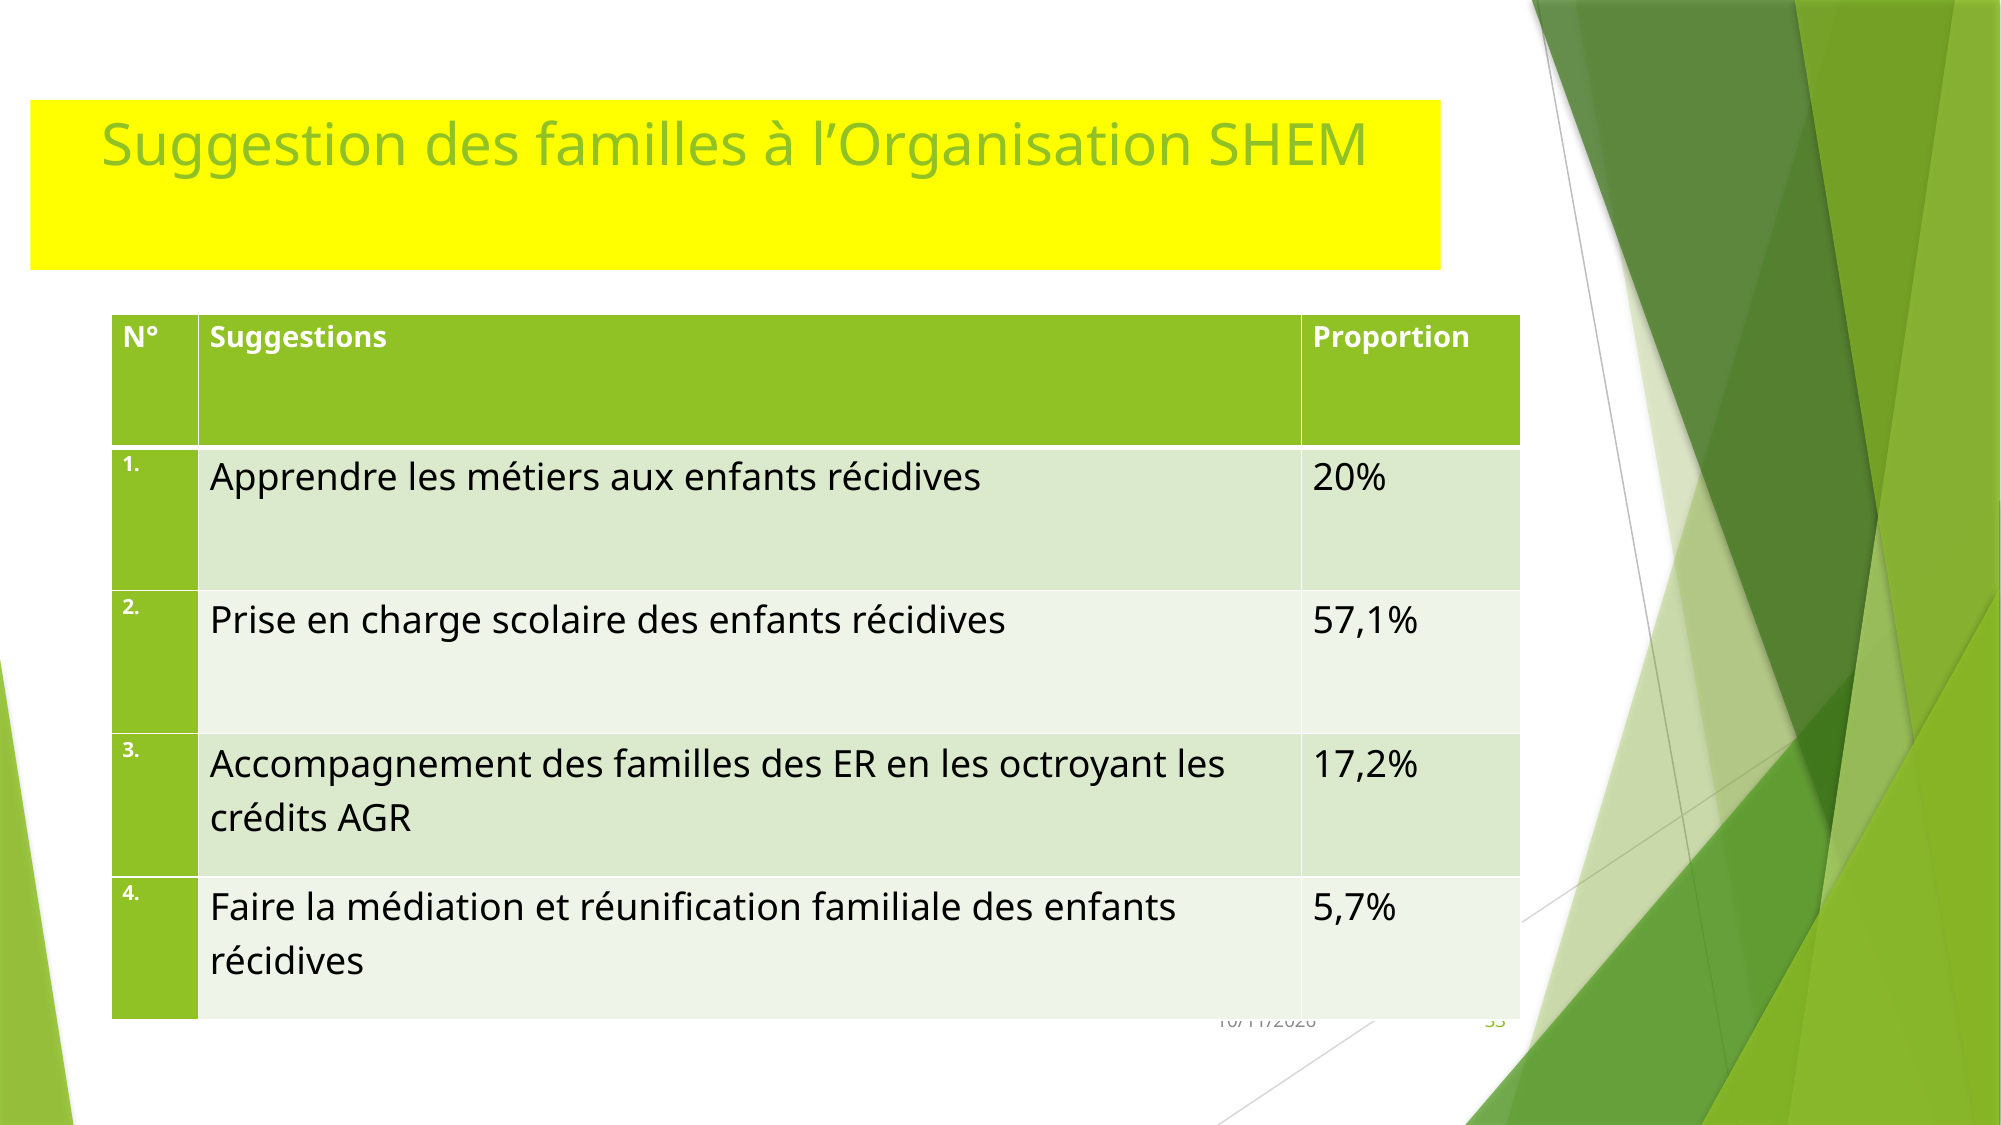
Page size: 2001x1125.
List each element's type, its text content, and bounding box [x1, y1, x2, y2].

table_cell 2. [112, 591, 198, 733]
table_header Proportion [1302, 315, 1520, 445]
table_cell Apprendre les métiers aux enfants récidives [199, 450, 1301, 590]
table_header Suggestions [199, 315, 1301, 445]
title Suggestion des familles à l’Organisation SHEM [30, 99, 1441, 270]
table_cell 3. [112, 734, 198, 876]
table_cell Prise en charge scolaire des enfants récidives [199, 591, 1301, 733]
table_cell Accompagnement des familles des ER en les octroyant les crédits AGR [199, 734, 1301, 876]
table_cell 17,2% [1302, 734, 1520, 876]
table_cell 4. [112, 878, 198, 1019]
table_cell 5,7% [1302, 878, 1520, 1019]
slide_number 33 [1409, 991, 1522, 1051]
table_header N° [112, 315, 198, 445]
table_cell 20% [1302, 450, 1520, 590]
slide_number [1181, 991, 1332, 1051]
table_cell 1. [112, 450, 198, 590]
table_cell Faire la médiation et réunification familiale des enfants récidives [199, 878, 1301, 1019]
table_cell 57,1% [1302, 591, 1520, 733]
